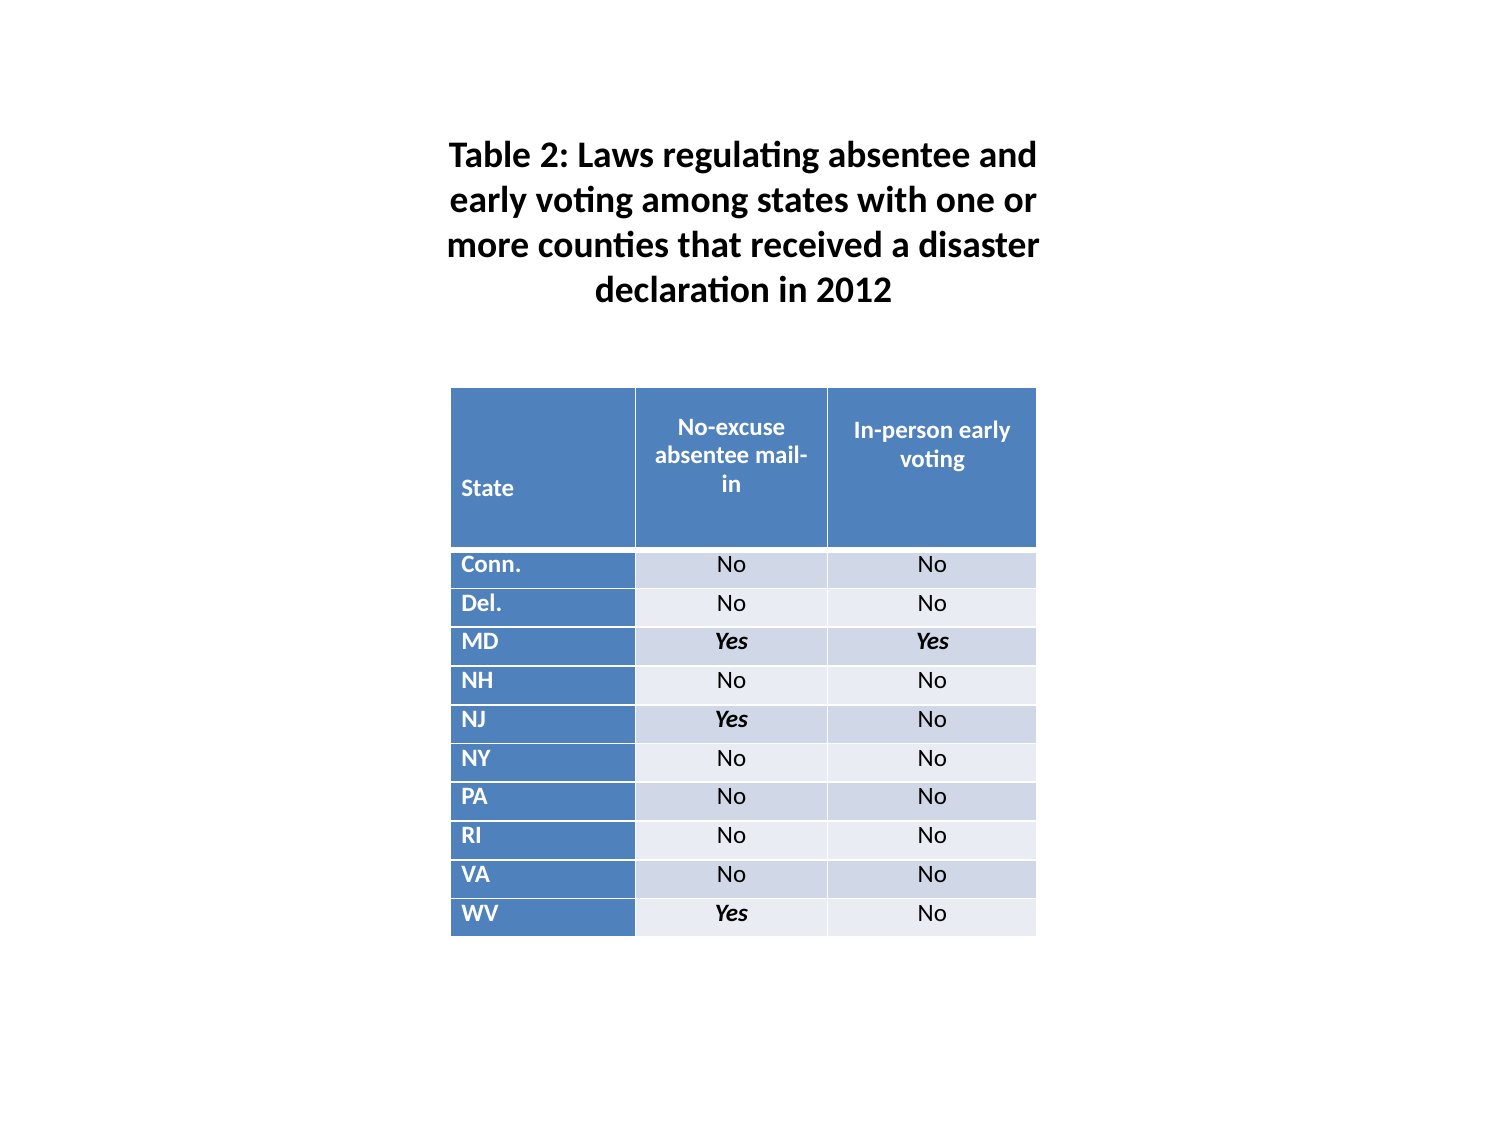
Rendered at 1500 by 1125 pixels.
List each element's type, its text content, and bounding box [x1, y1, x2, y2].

table_cell No [828, 589, 1036, 626]
table_cell No [828, 899, 1036, 936]
table_cell MD [451, 628, 635, 665]
table_cell No [828, 822, 1036, 859]
table_cell NY [451, 744, 635, 781]
table_cell NJ [451, 706, 635, 743]
table_cell VA [451, 861, 635, 898]
table_cell No [828, 553, 1036, 588]
table_cell Yes [636, 706, 827, 743]
table_cell No [828, 667, 1036, 704]
table_cell No [636, 667, 827, 704]
table_cell Yes [828, 628, 1036, 665]
table_cell WV [451, 899, 635, 936]
table_cell Yes [636, 899, 827, 936]
table_cell No [636, 553, 827, 588]
table_cell No [828, 861, 1036, 898]
table_cell No [828, 783, 1036, 820]
table_header No-excuse absentee mail-in [636, 388, 827, 547]
table_cell NH [451, 667, 635, 704]
table_cell PA [451, 783, 635, 820]
table_header State [451, 388, 635, 547]
table_cell RI [451, 822, 635, 859]
table_cell No [636, 822, 827, 859]
text_box Table 2: Laws regulating absentee and early voting among states with one or more counties that received a disaster declaration in 2012 [399, 122, 1088, 363]
table_cell No [636, 783, 827, 820]
table_cell Del. [451, 589, 635, 626]
table_cell No [636, 744, 827, 781]
table_cell No [636, 589, 827, 626]
table_cell No [828, 744, 1036, 781]
table_cell No [636, 861, 827, 898]
table_cell No [828, 706, 1036, 743]
table_cell Conn. [451, 553, 635, 588]
table_header In-person early voting [828, 388, 1036, 547]
table_cell Yes [636, 628, 827, 665]
